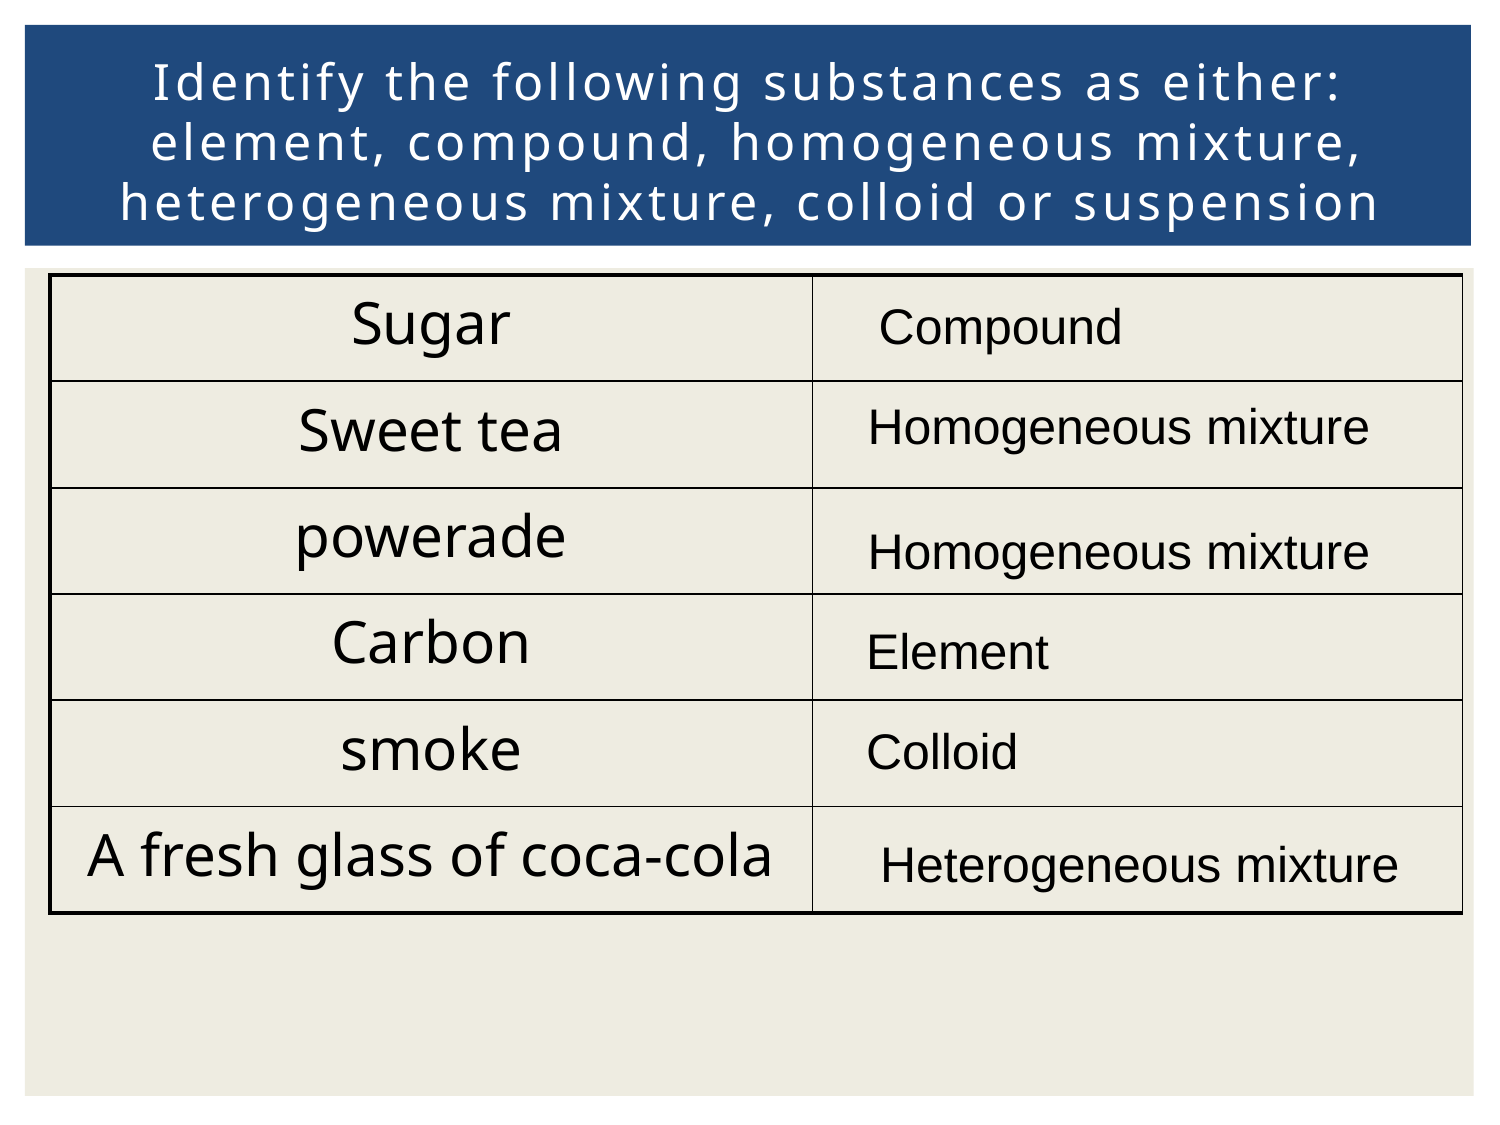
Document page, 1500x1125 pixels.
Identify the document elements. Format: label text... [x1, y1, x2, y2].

table_cell A fresh glass of coca-cola [52, 807, 812, 911]
table_cell smoke [52, 701, 812, 806]
text_box Homogeneous mixture [852, 387, 1386, 463]
table_cell [813, 595, 1462, 699]
text_box Heterogeneous mixture [865, 824, 1415, 900]
title Identify the following substances as either: element, compound, homogeneous mixture, heterogeneous mixture, colloid or suspension [62, 50, 1438, 232]
table_cell [813, 489, 1462, 593]
table_cell powerade [52, 489, 812, 593]
table_cell [813, 382, 1462, 487]
text_box Element [851, 612, 1065, 688]
table_header Sugar [52, 277, 812, 380]
table_cell [813, 807, 1462, 911]
text_box Colloid [851, 712, 1034, 788]
text_box Homogeneous mixture [852, 512, 1386, 588]
table_cell [813, 701, 1462, 806]
table_cell Carbon [52, 595, 812, 699]
table_cell Sweet tea [52, 382, 812, 487]
table_header [813, 277, 1462, 380]
text_box Compound [864, 287, 1138, 363]
